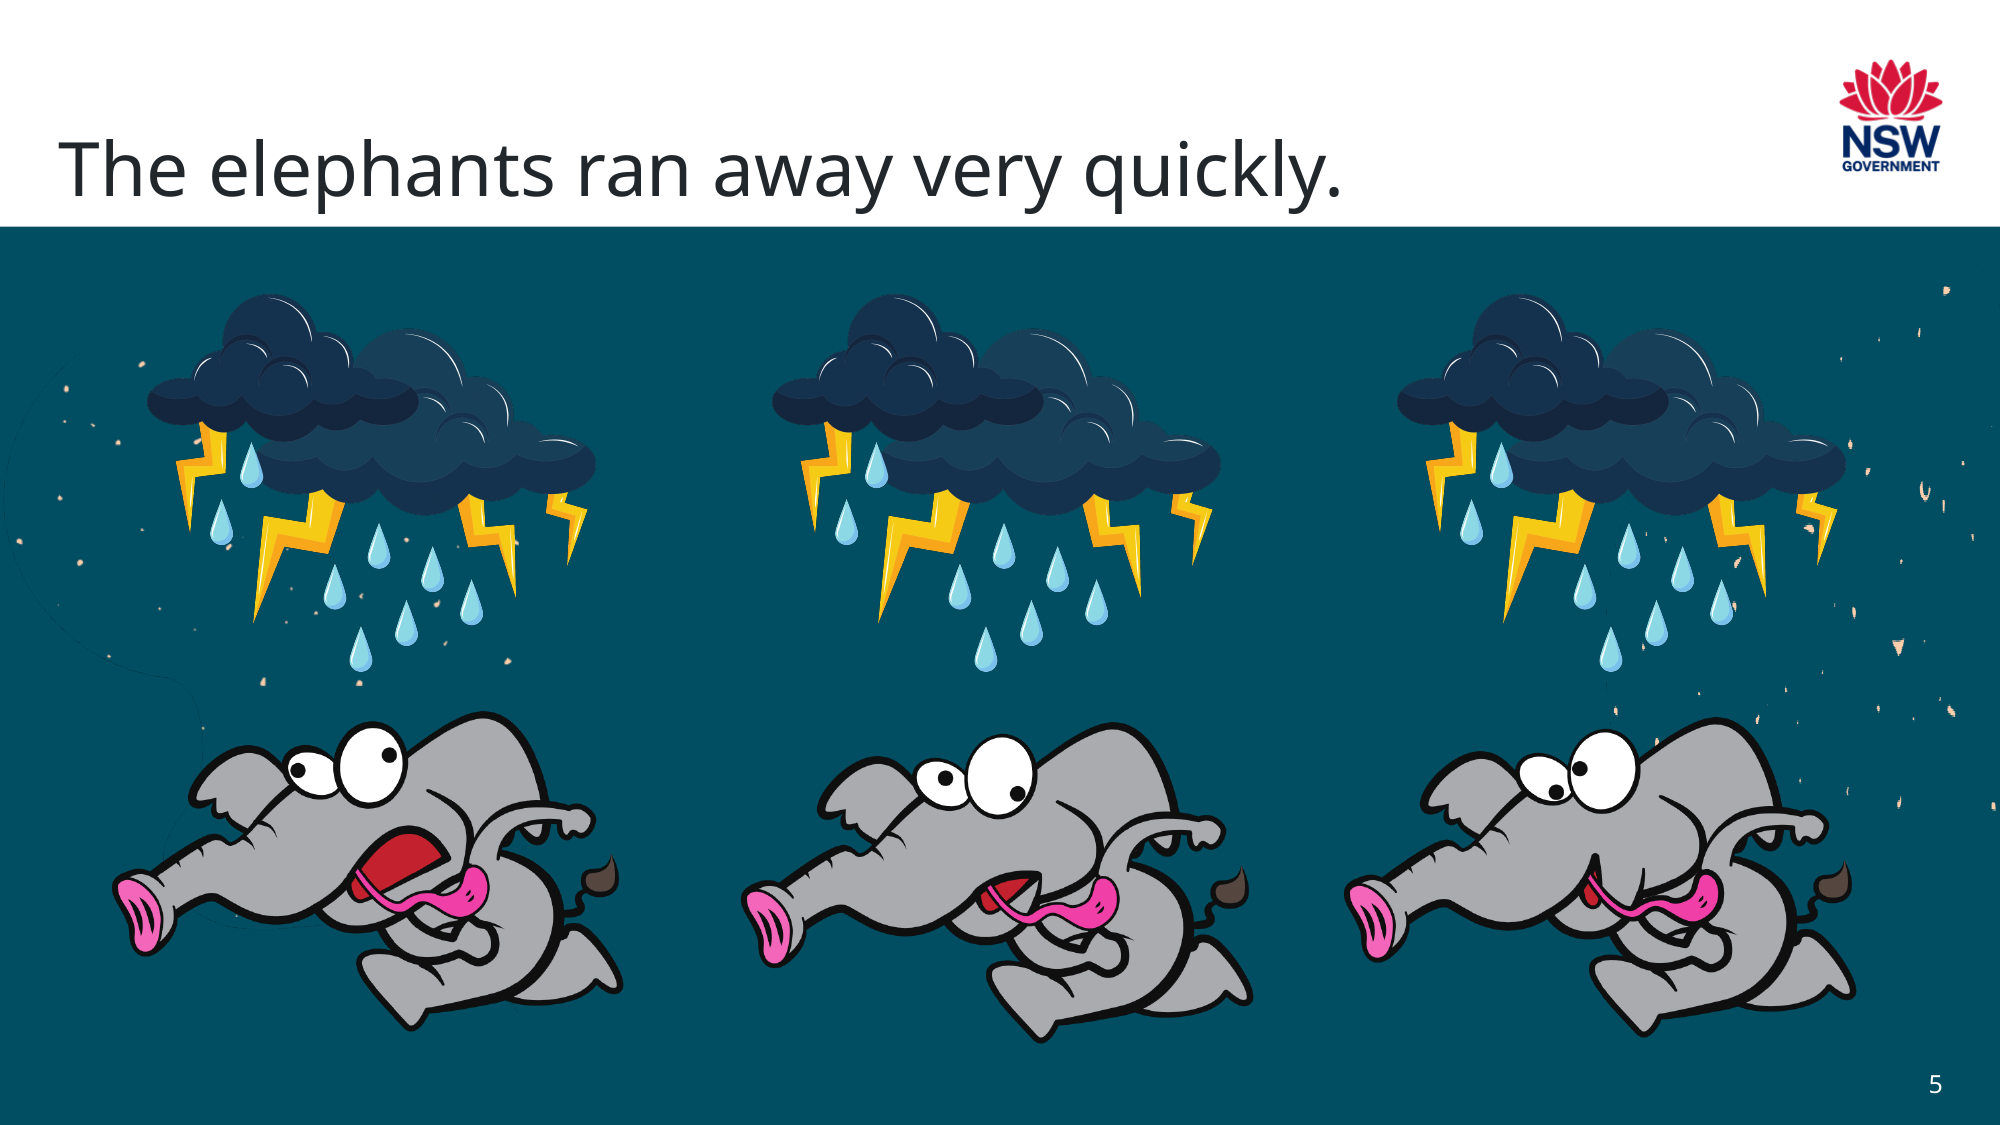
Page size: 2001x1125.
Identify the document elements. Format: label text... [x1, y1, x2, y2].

list The elephants ran away very quickly. [59, 161, 1713, 212]
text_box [0, 224, 2000, 1125]
picture [1839, 59, 1943, 172]
